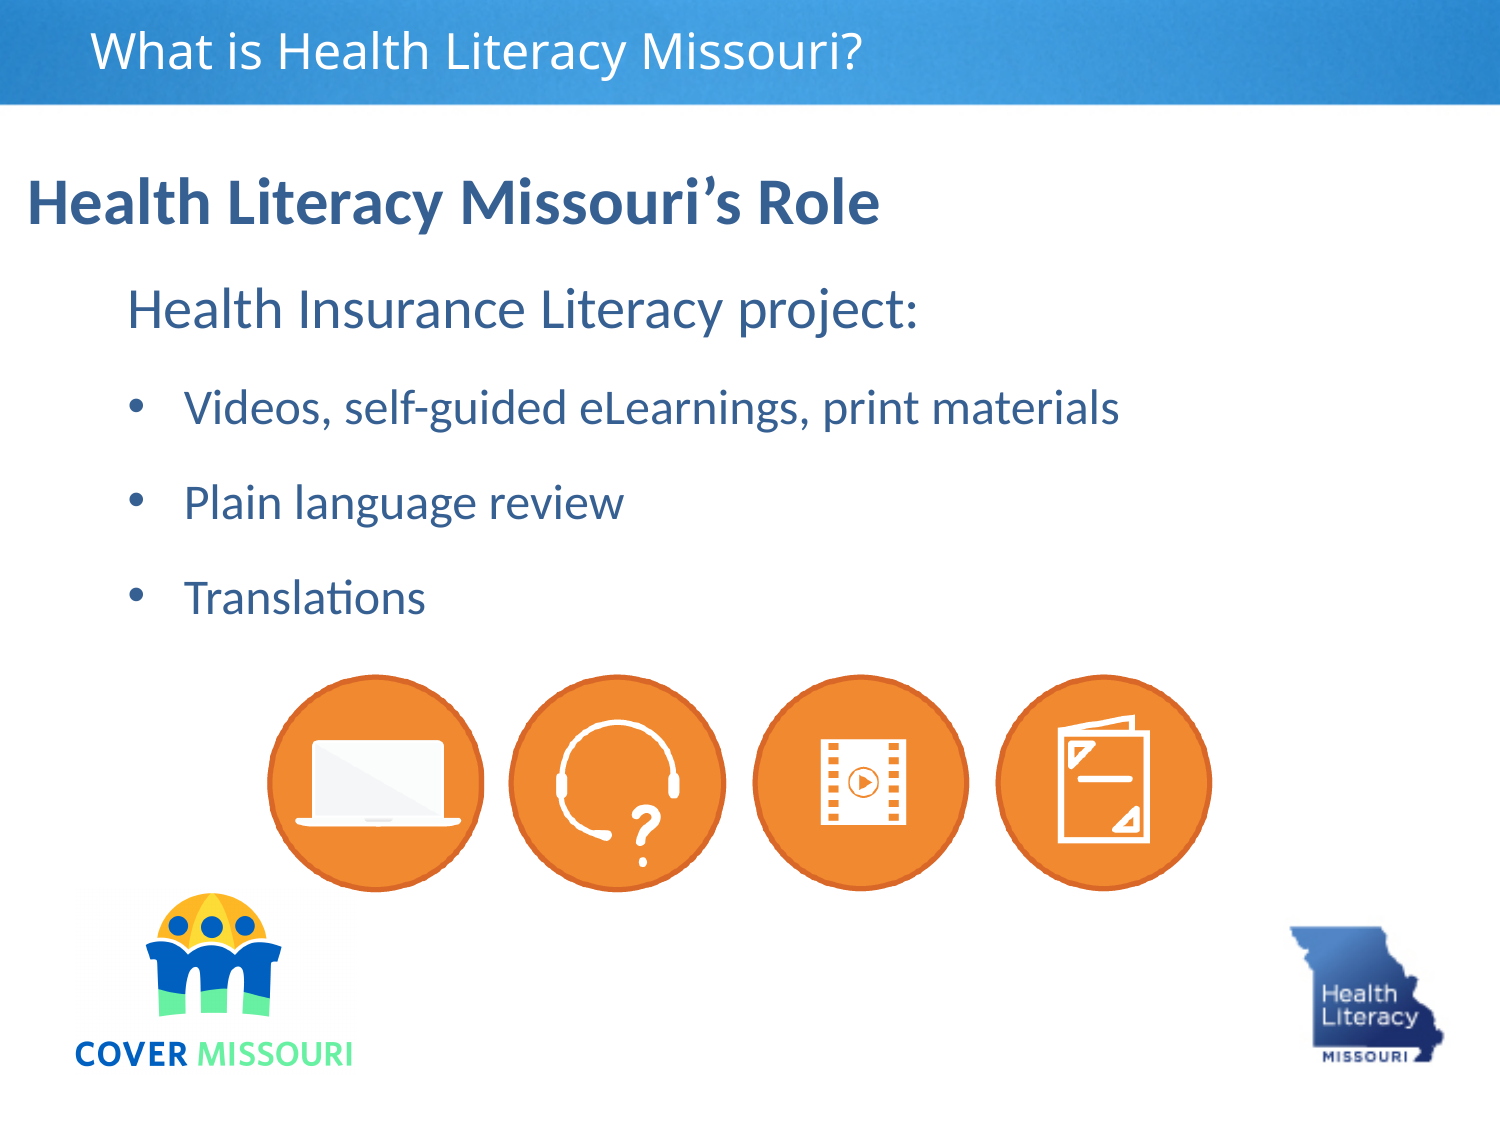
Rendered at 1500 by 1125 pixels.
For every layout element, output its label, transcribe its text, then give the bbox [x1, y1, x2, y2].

text_box Health Insurance Literacy project: Videos, self-guided eLearnings, print materials Plain language review Translations [112, 263, 1438, 974]
picture [0, 0, 1500, 1125]
text_box What is Health Literacy Missouri? [75, 0, 1475, 100]
list Health Literacy Missouri’s Role [12, 149, 1500, 263]
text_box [257, 665, 1221, 901]
